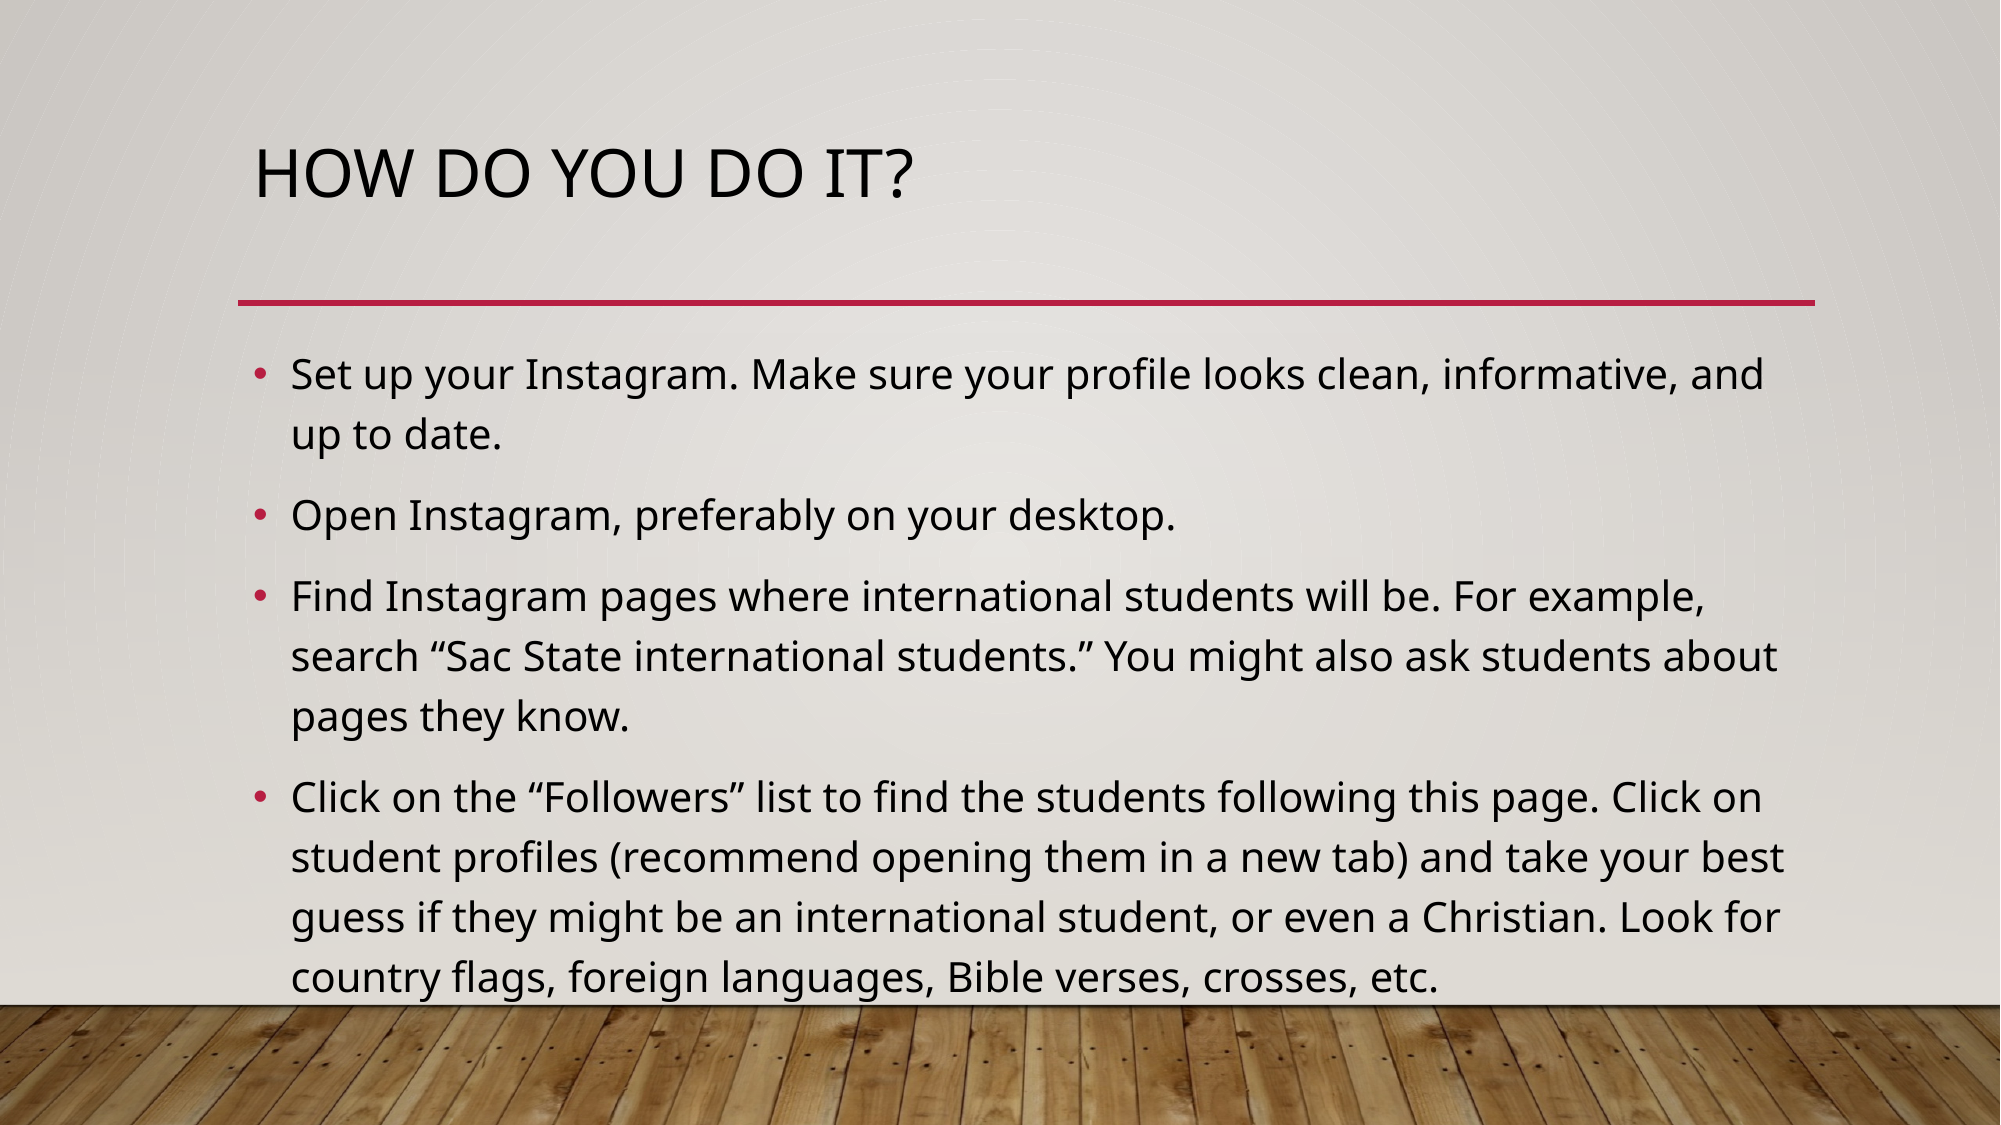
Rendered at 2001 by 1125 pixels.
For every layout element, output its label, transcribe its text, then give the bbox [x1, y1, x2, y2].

title How do you do it? [238, 131, 1814, 305]
list Set up your Instagram. Make sure your profile looks clean, informative, and up to date. Open Instagram, preferably on your desktop. Find Instagram pages where international students will be. For example, search “Sac State international students.” You might also ask students about pages they know. Click on the “Followers” list to find the students following this page. Click on student profiles (recommend opening them in a new tab) and take your best guess if they might be an international student, or even a Christian. Look for country flags, foreign languages, Bible verses, crosses, etc. [238, 330, 1814, 897]
picture [0, 1005, 2000, 1125]
